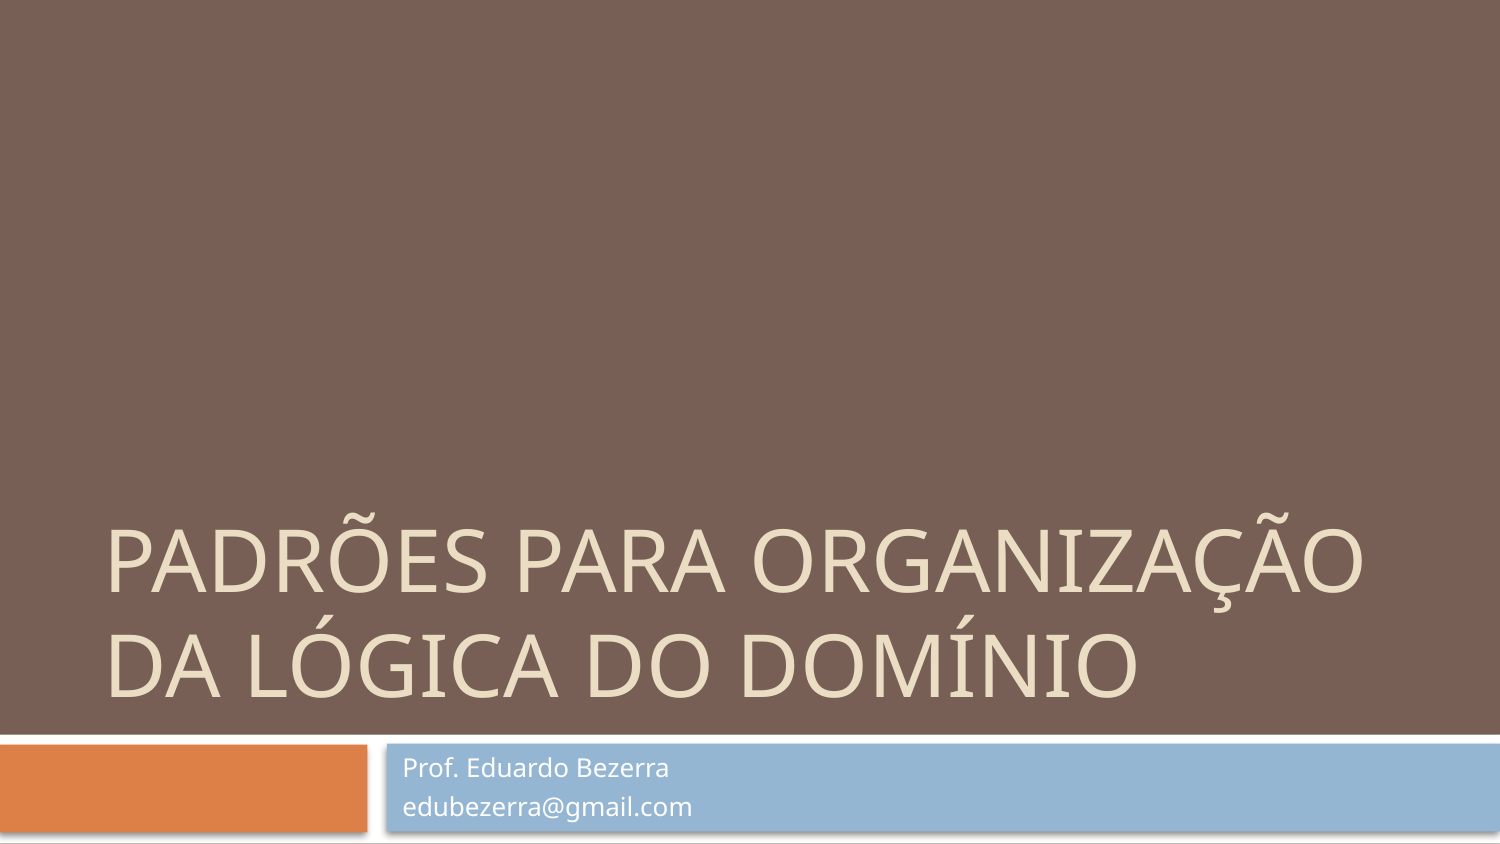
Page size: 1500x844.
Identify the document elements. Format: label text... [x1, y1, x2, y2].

subtitle Prof. Eduardo Bezerra edubezerra@gmail.com [387, 744, 1488, 829]
title Padrões para Organização da Lógica do Domínio [88, 496, 1450, 722]
